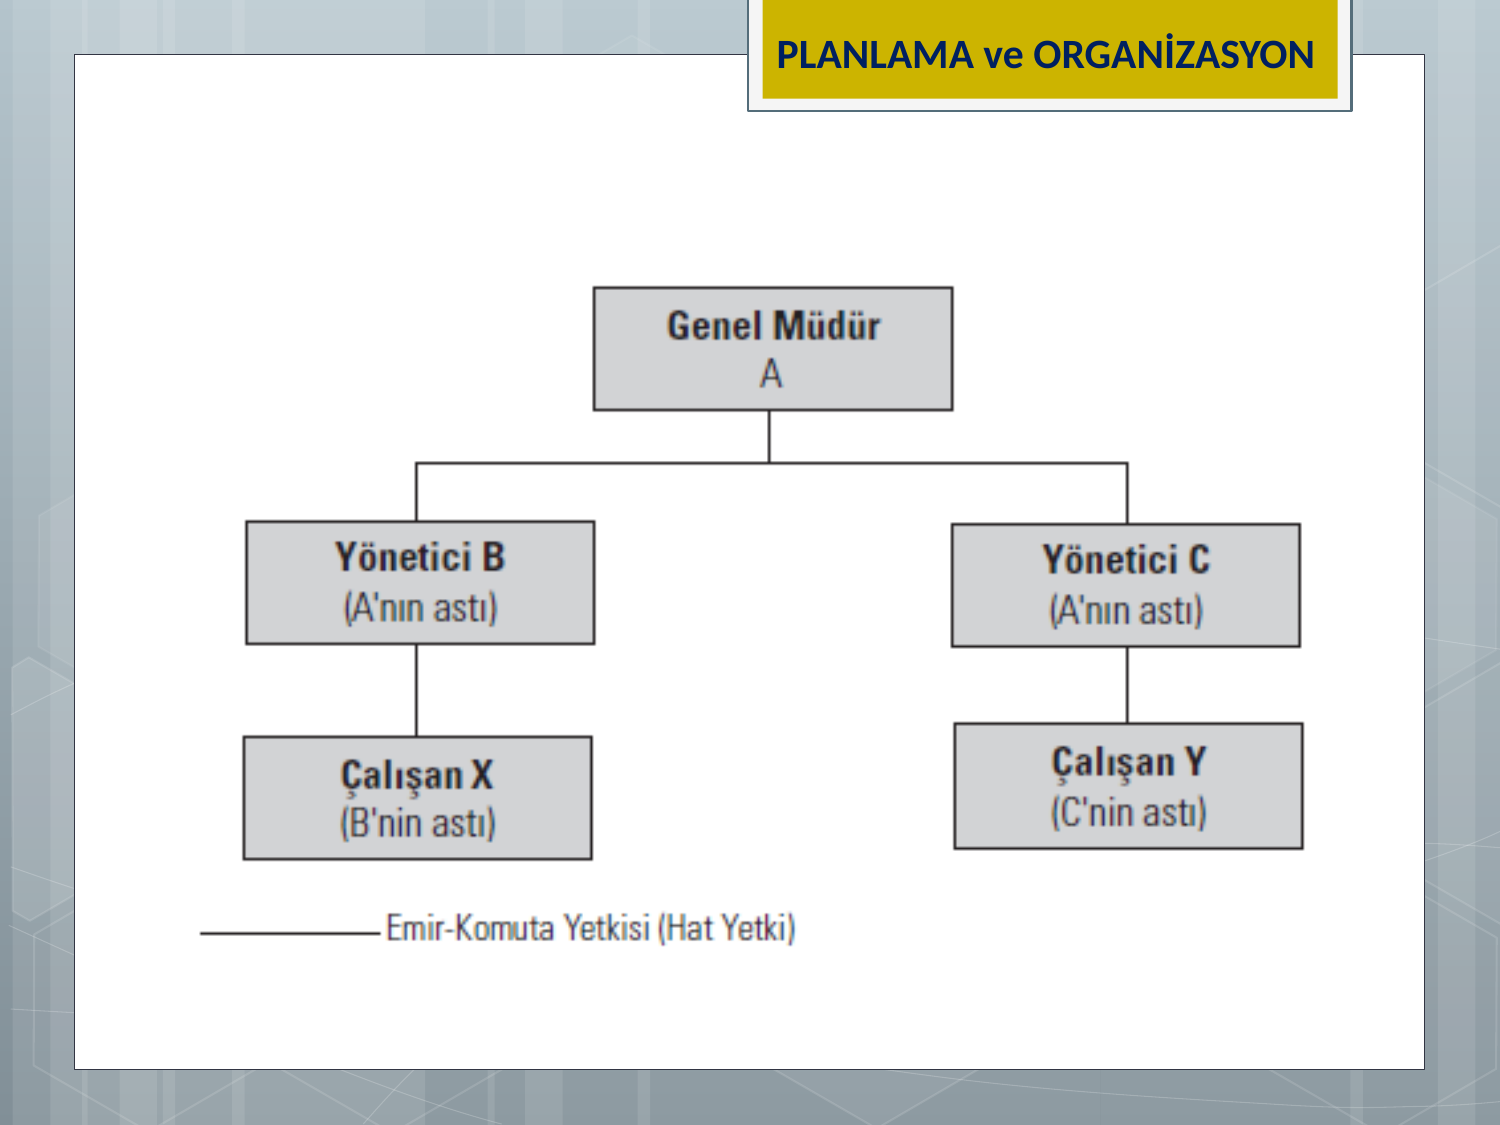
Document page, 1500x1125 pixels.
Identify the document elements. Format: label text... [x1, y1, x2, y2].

picture [79, 266, 1400, 965]
text_box PLANLAMA ve ORGANİZASYON [761, 19, 1388, 84]
